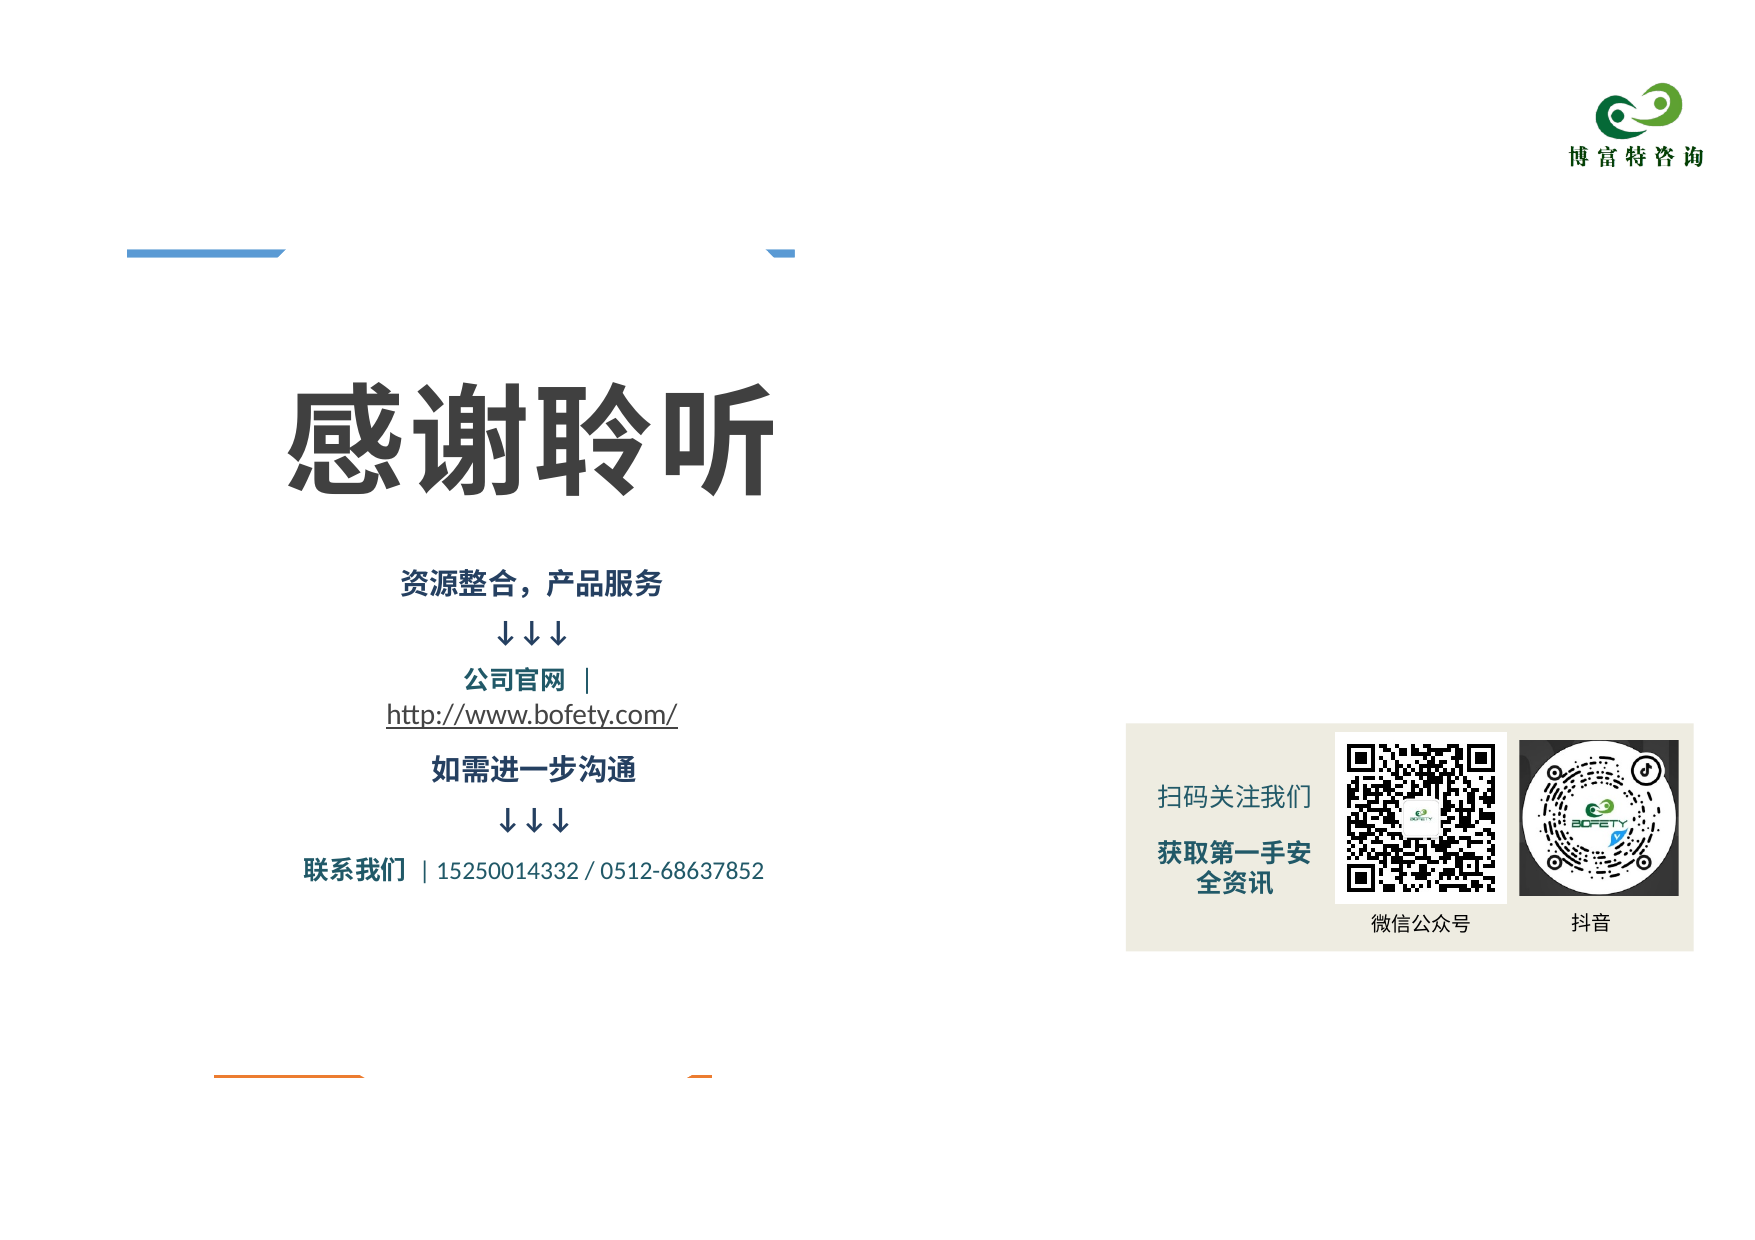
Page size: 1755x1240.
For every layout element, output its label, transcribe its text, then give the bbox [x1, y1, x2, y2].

text_box 抖音 [1523, 905, 1659, 943]
picture [1335, 732, 1507, 904]
title 感谢聆听 [151, 340, 913, 510]
picture [1552, 82, 1725, 170]
text_box [1124, 721, 1696, 953]
text_box 扫码关注我们 获取第一手安全资讯 [1139, 773, 1330, 899]
picture [1519, 740, 1679, 896]
text_box 微信公众号 [1353, 913, 1489, 943]
text_box 如需进一步沟通 ↓↓↓ 联系我们 | 15250014332 / 0512-68637852 [245, 744, 824, 893]
text_box 资源整合，产品服务 ↓↓↓ 公司官网 | http://www.bofety.com/ [305, 557, 759, 709]
